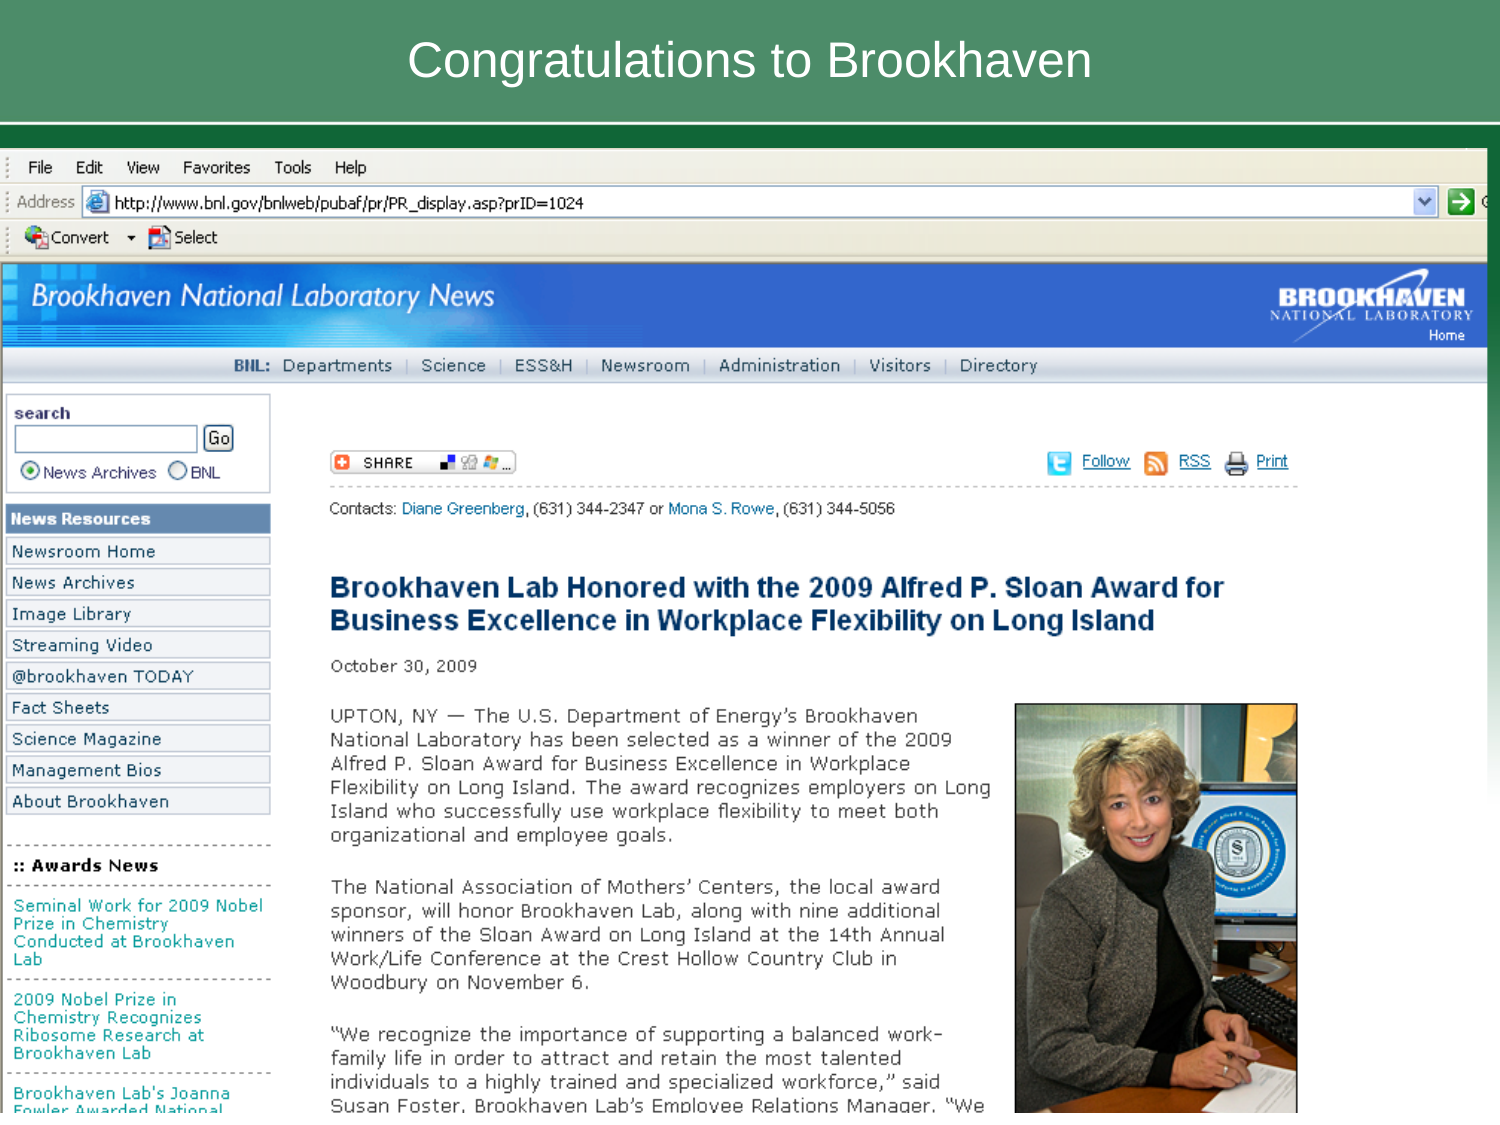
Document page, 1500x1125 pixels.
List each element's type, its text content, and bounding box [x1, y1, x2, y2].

picture [0, 148, 1500, 1125]
title Congratulations to Brookhaven [0, 0, 1500, 152]
